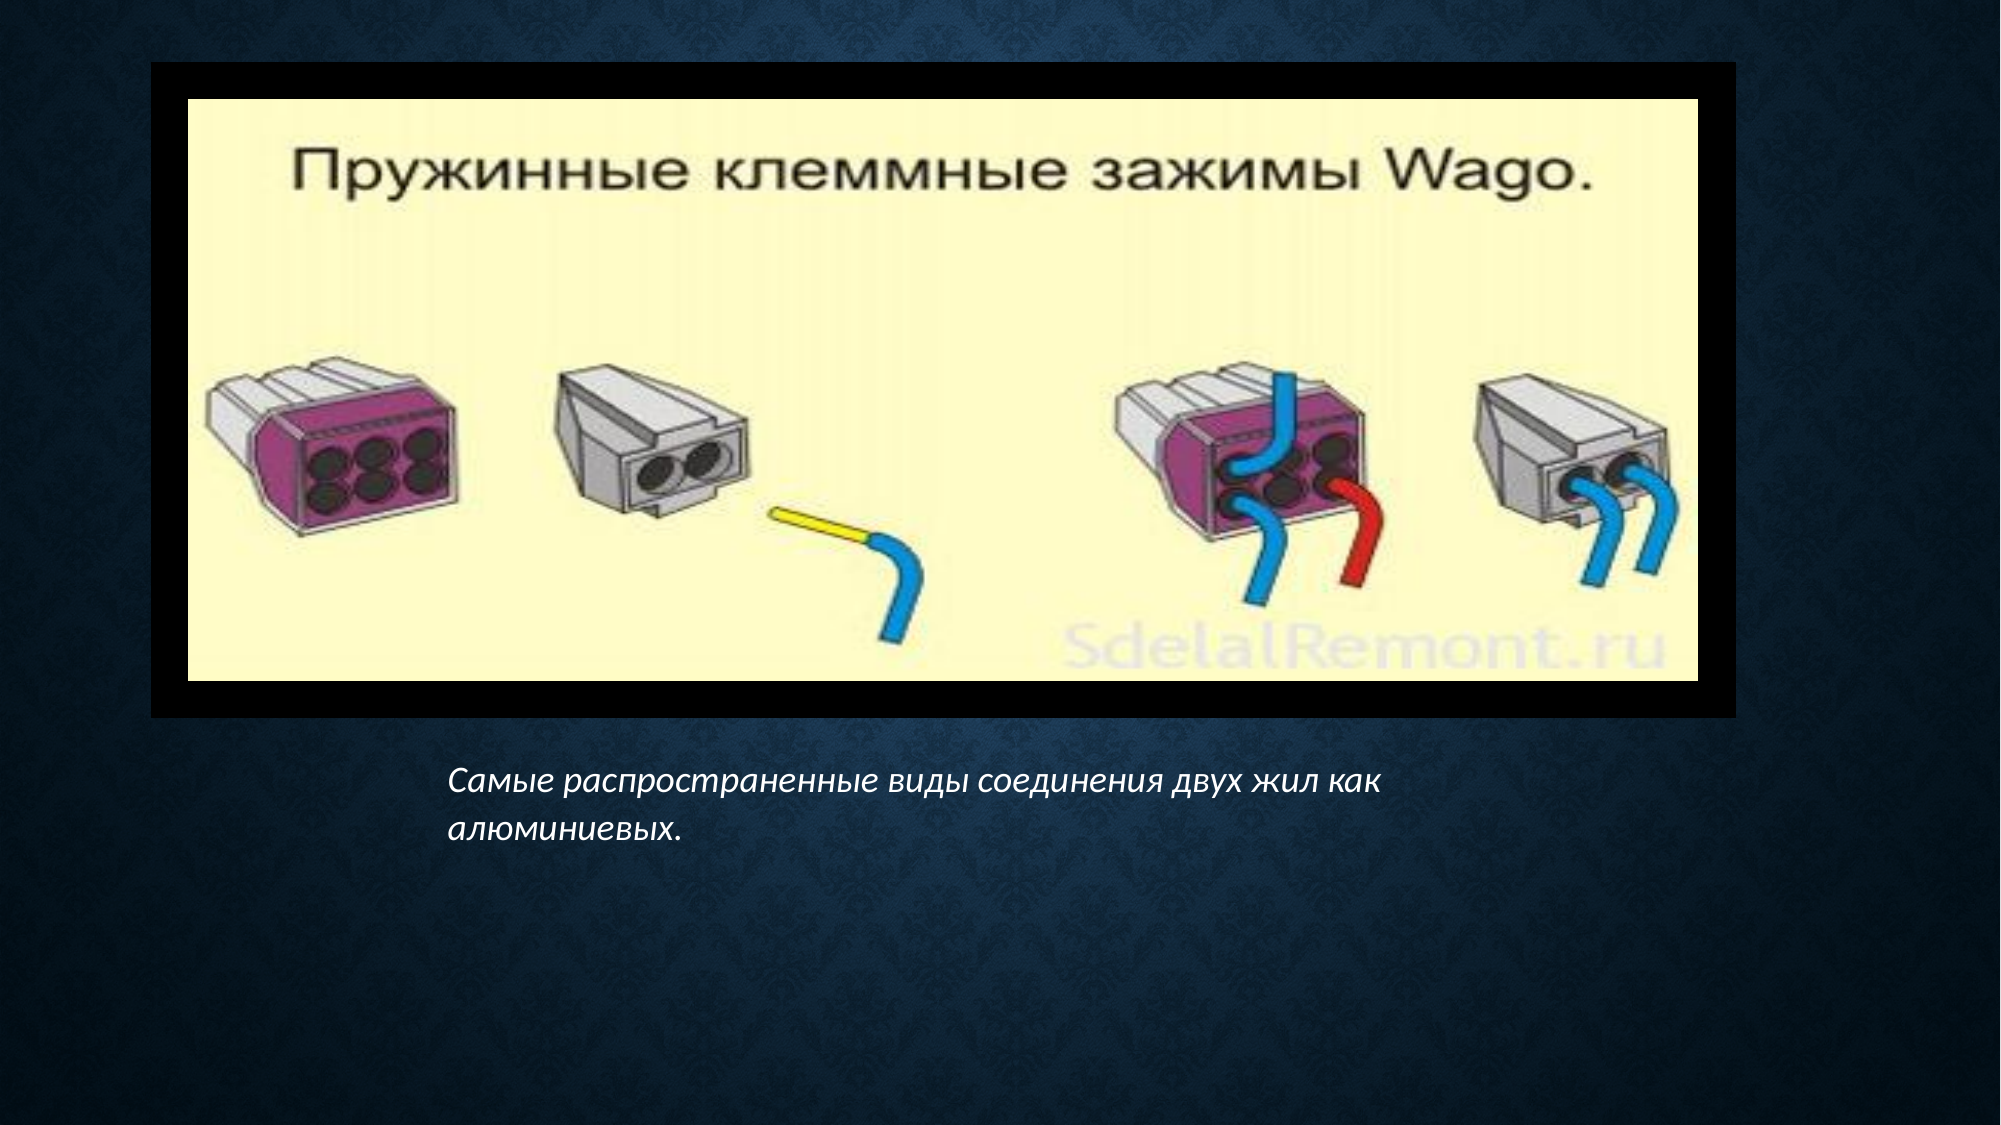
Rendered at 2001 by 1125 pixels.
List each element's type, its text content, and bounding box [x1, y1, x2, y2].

text_box Самые распространенные виды соединения двух жил как алюминиевых. [432, 743, 1433, 855]
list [187, 98, 1699, 682]
